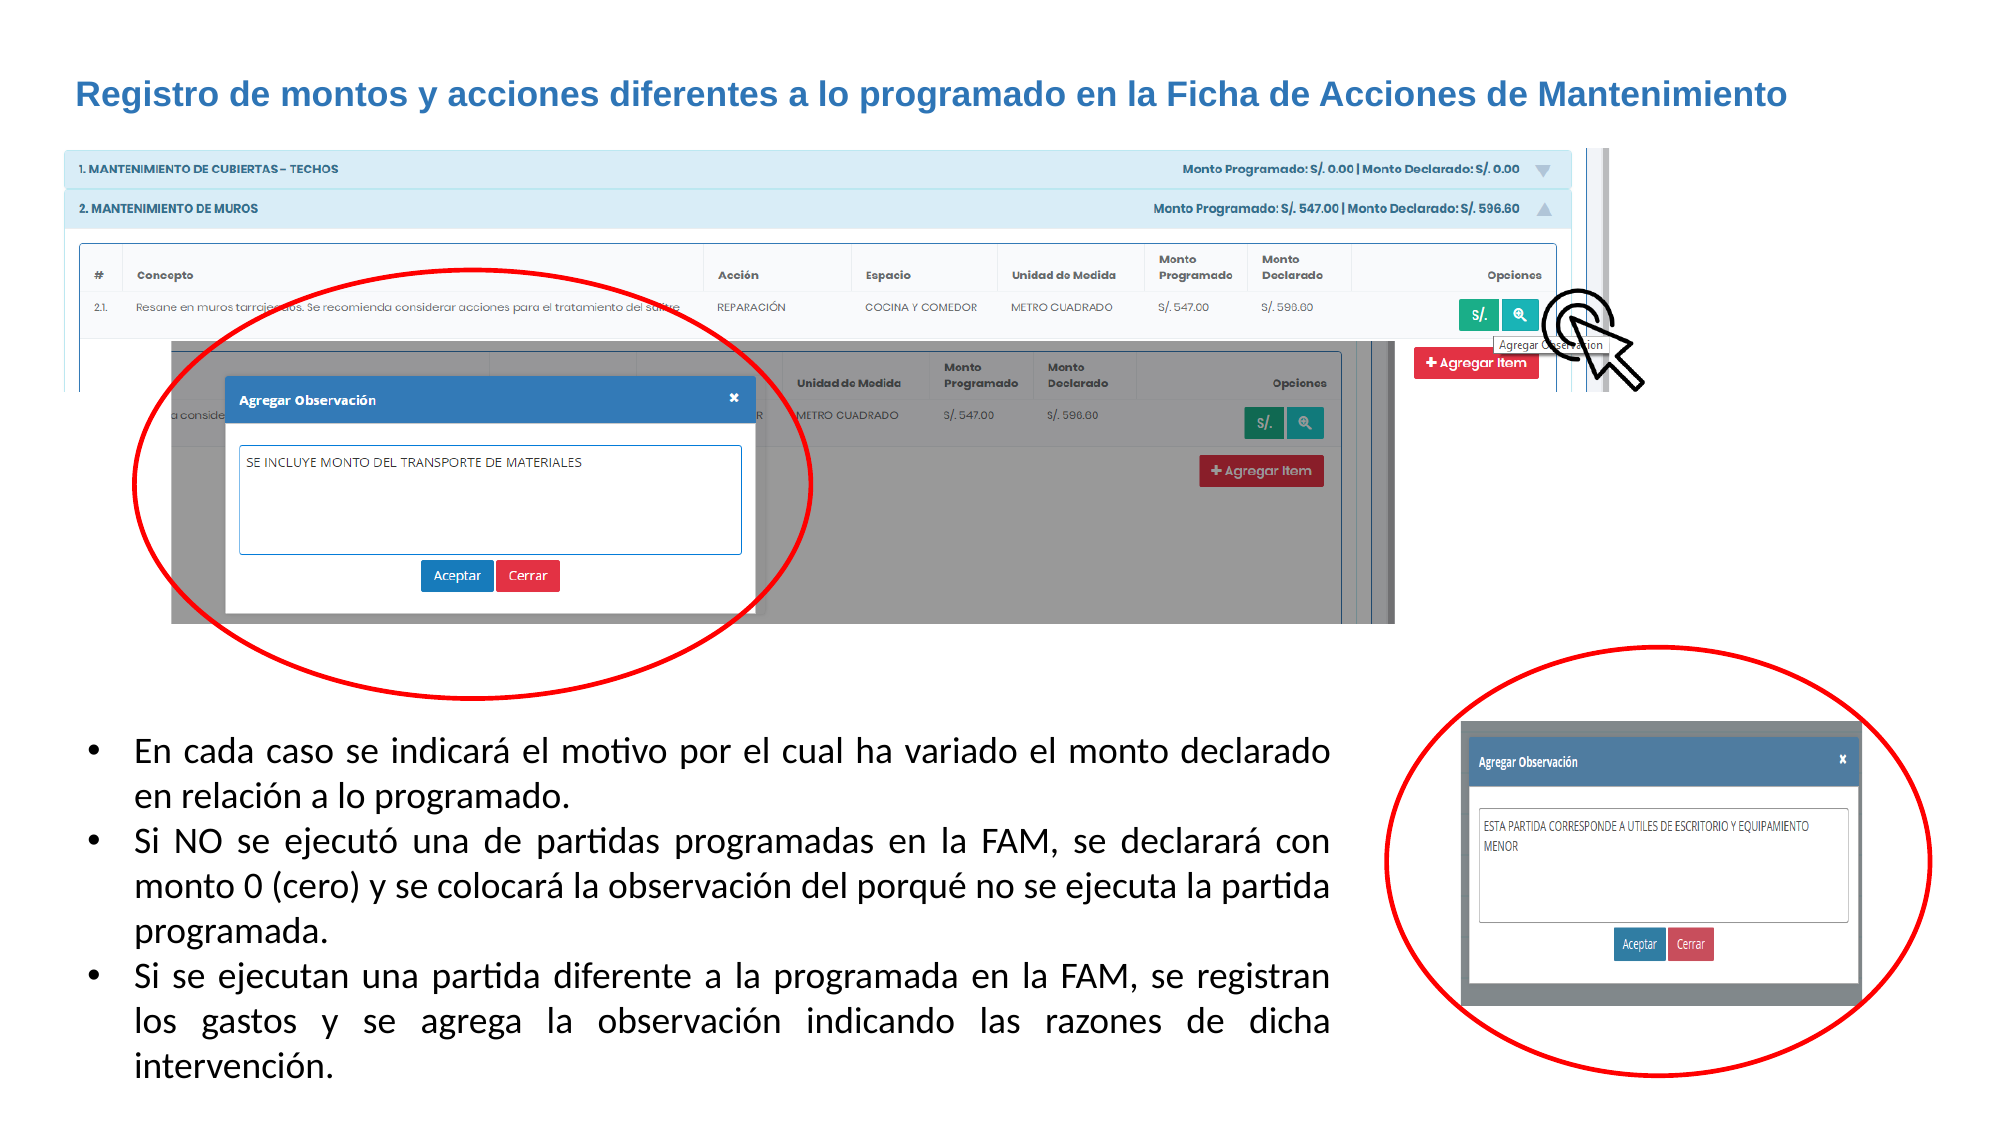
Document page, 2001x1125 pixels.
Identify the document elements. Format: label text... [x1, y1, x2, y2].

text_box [1386, 647, 1931, 1076]
text_box En cada caso se indicará el motivo por el cual ha variado el monto declarado en relación a lo programado. Si NO se ejecutó una de partidas programadas en la FAM, se declarará con monto 0 (cero) y se colocará la observación del porqué no se ejecuta la partida programada. Si se ejecutan una partida diferente a la programada en la FAM, se registran los gastos y se agrega la observación indicando las razones de dicha intervención. [72, 719, 1347, 1094]
picture [60, 148, 1645, 624]
text_box [214, 624, 731, 700]
text_box Registro de montos y acciones diferentes a lo programado en la Ficha de Acciones de Mantenimiento [60, 60, 1931, 131]
text_box [133, 392, 171, 583]
